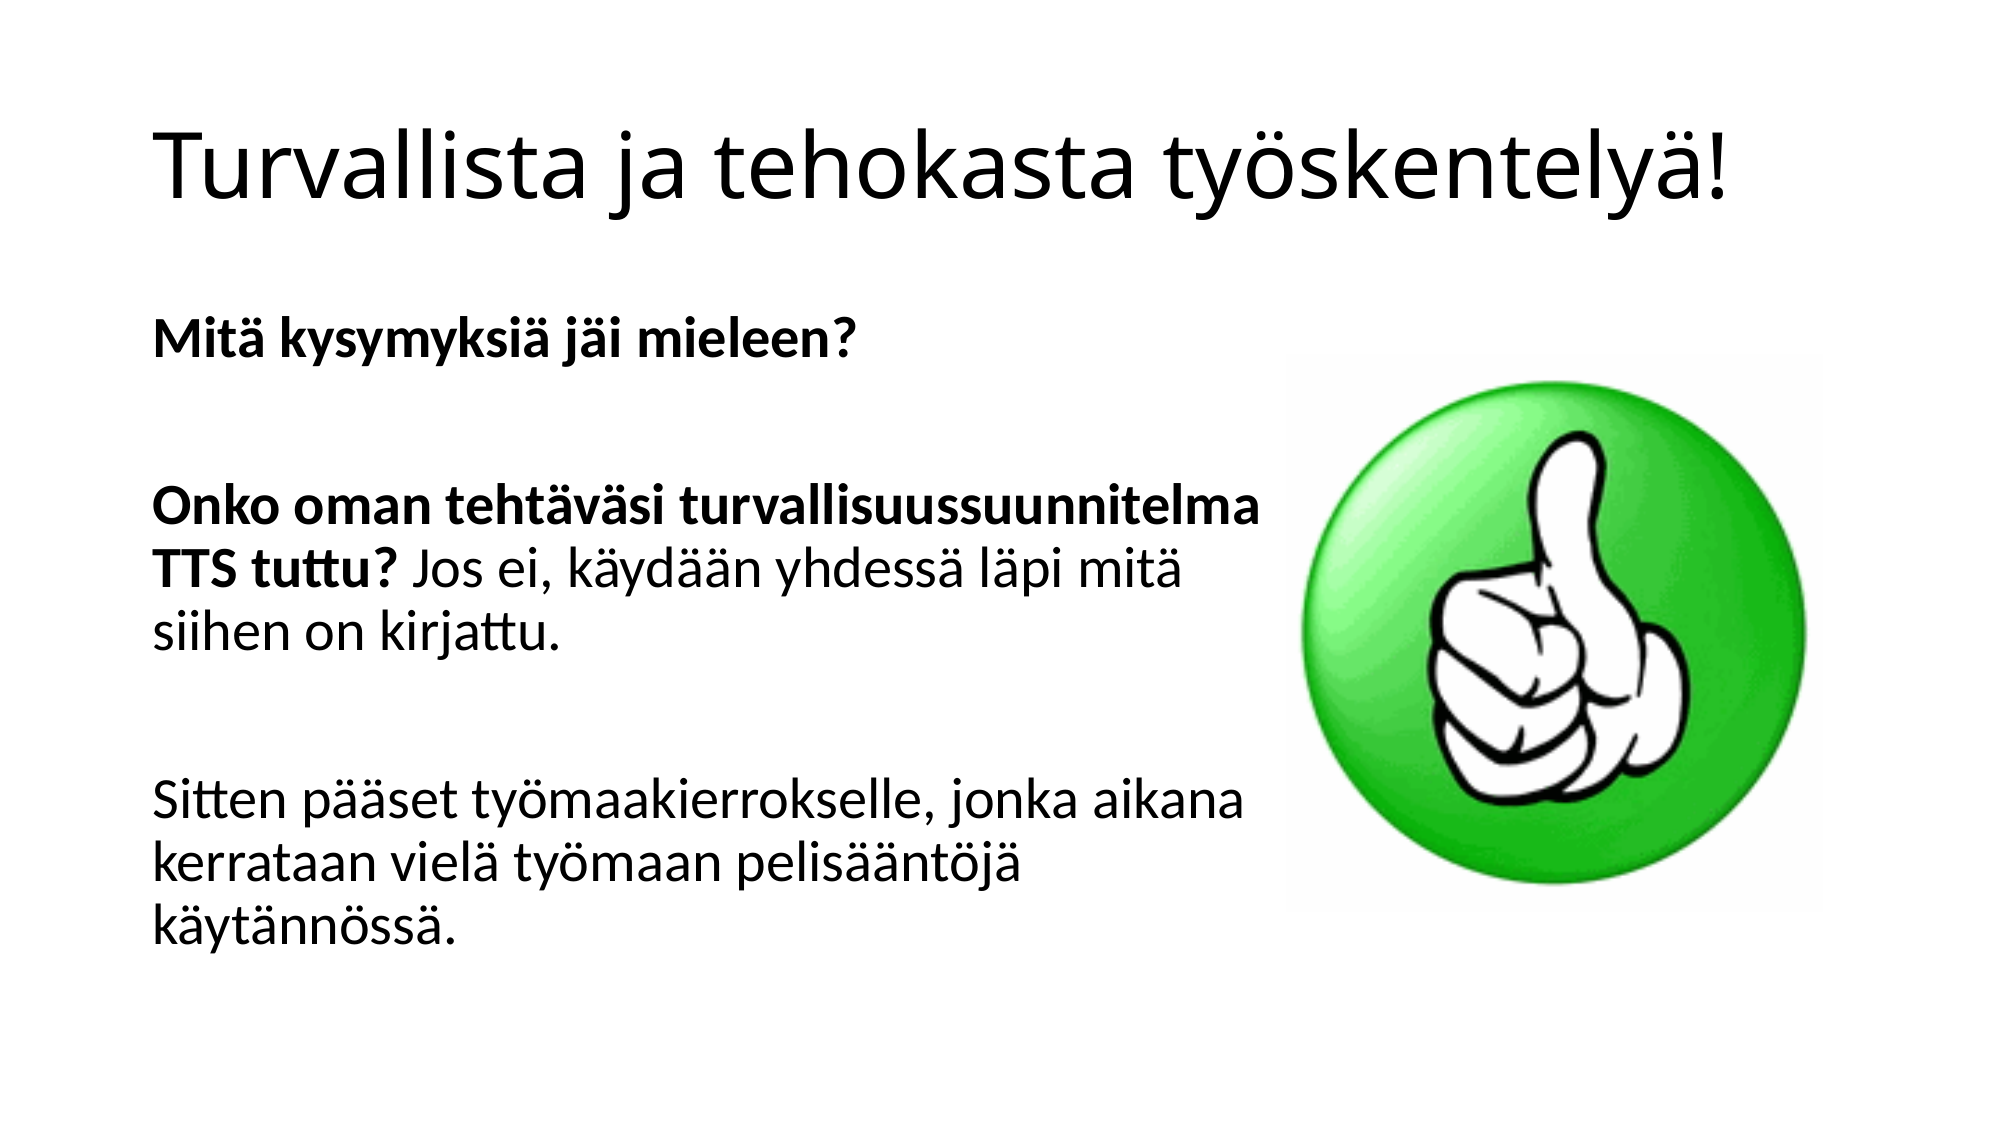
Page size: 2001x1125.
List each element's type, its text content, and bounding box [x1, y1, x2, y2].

picture [1286, 354, 1823, 912]
title Turvallista ja tehokasta työskentelyä! [137, 59, 1863, 278]
list Mitä kysymyksiä jäi mieleen? Onko oman tehtäväsi turvallisuussuunnitelma TTS tuttu? Jos ei, käydään yhdessä läpi mitä siihen on kirjattu. Sitten pääset työmaakierrokselle, jonka aikana kerrataan vielä työmaan pelisääntöjä käytännössä. [137, 299, 1287, 1014]
